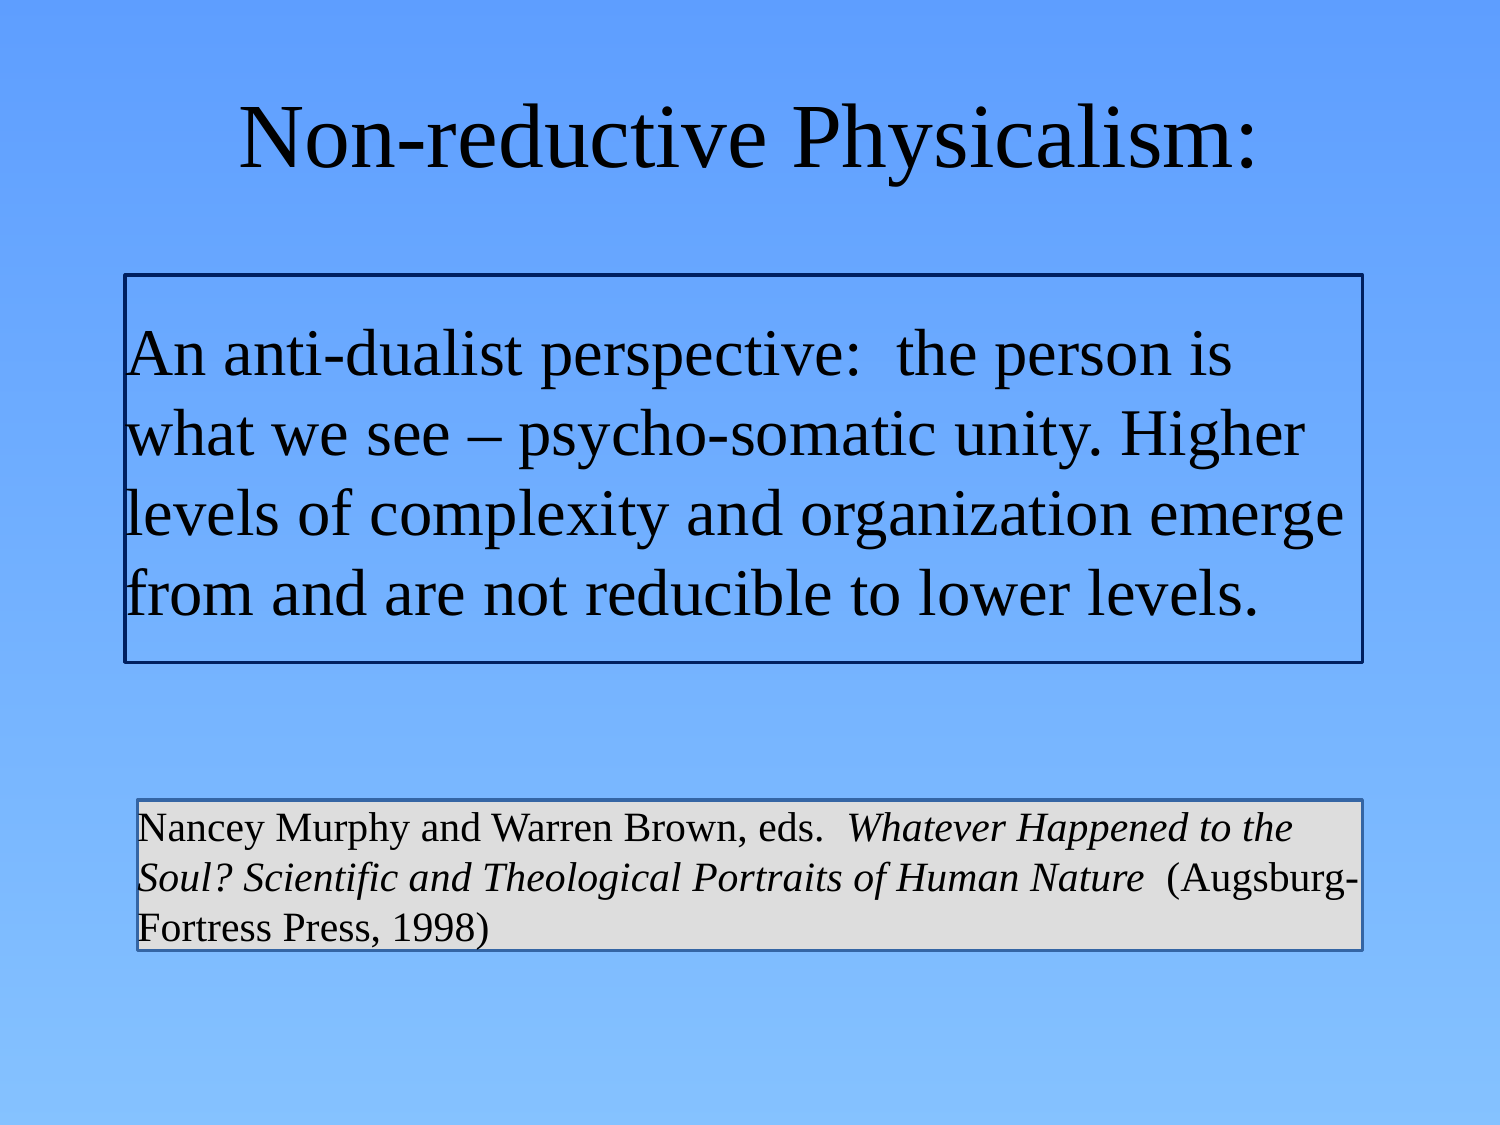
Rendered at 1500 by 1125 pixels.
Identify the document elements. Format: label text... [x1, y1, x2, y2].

title Non-reductive Physicalism: [187, 37, 1313, 225]
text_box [124, 274, 1363, 663]
text_box Nancey Murphy and Warren Brown, eds. Whatever Happened to the Soul? Scientific and Theological Portraits of Human Nature (Augsburg-Fortress Press, 1998) [137, 800, 1363, 951]
